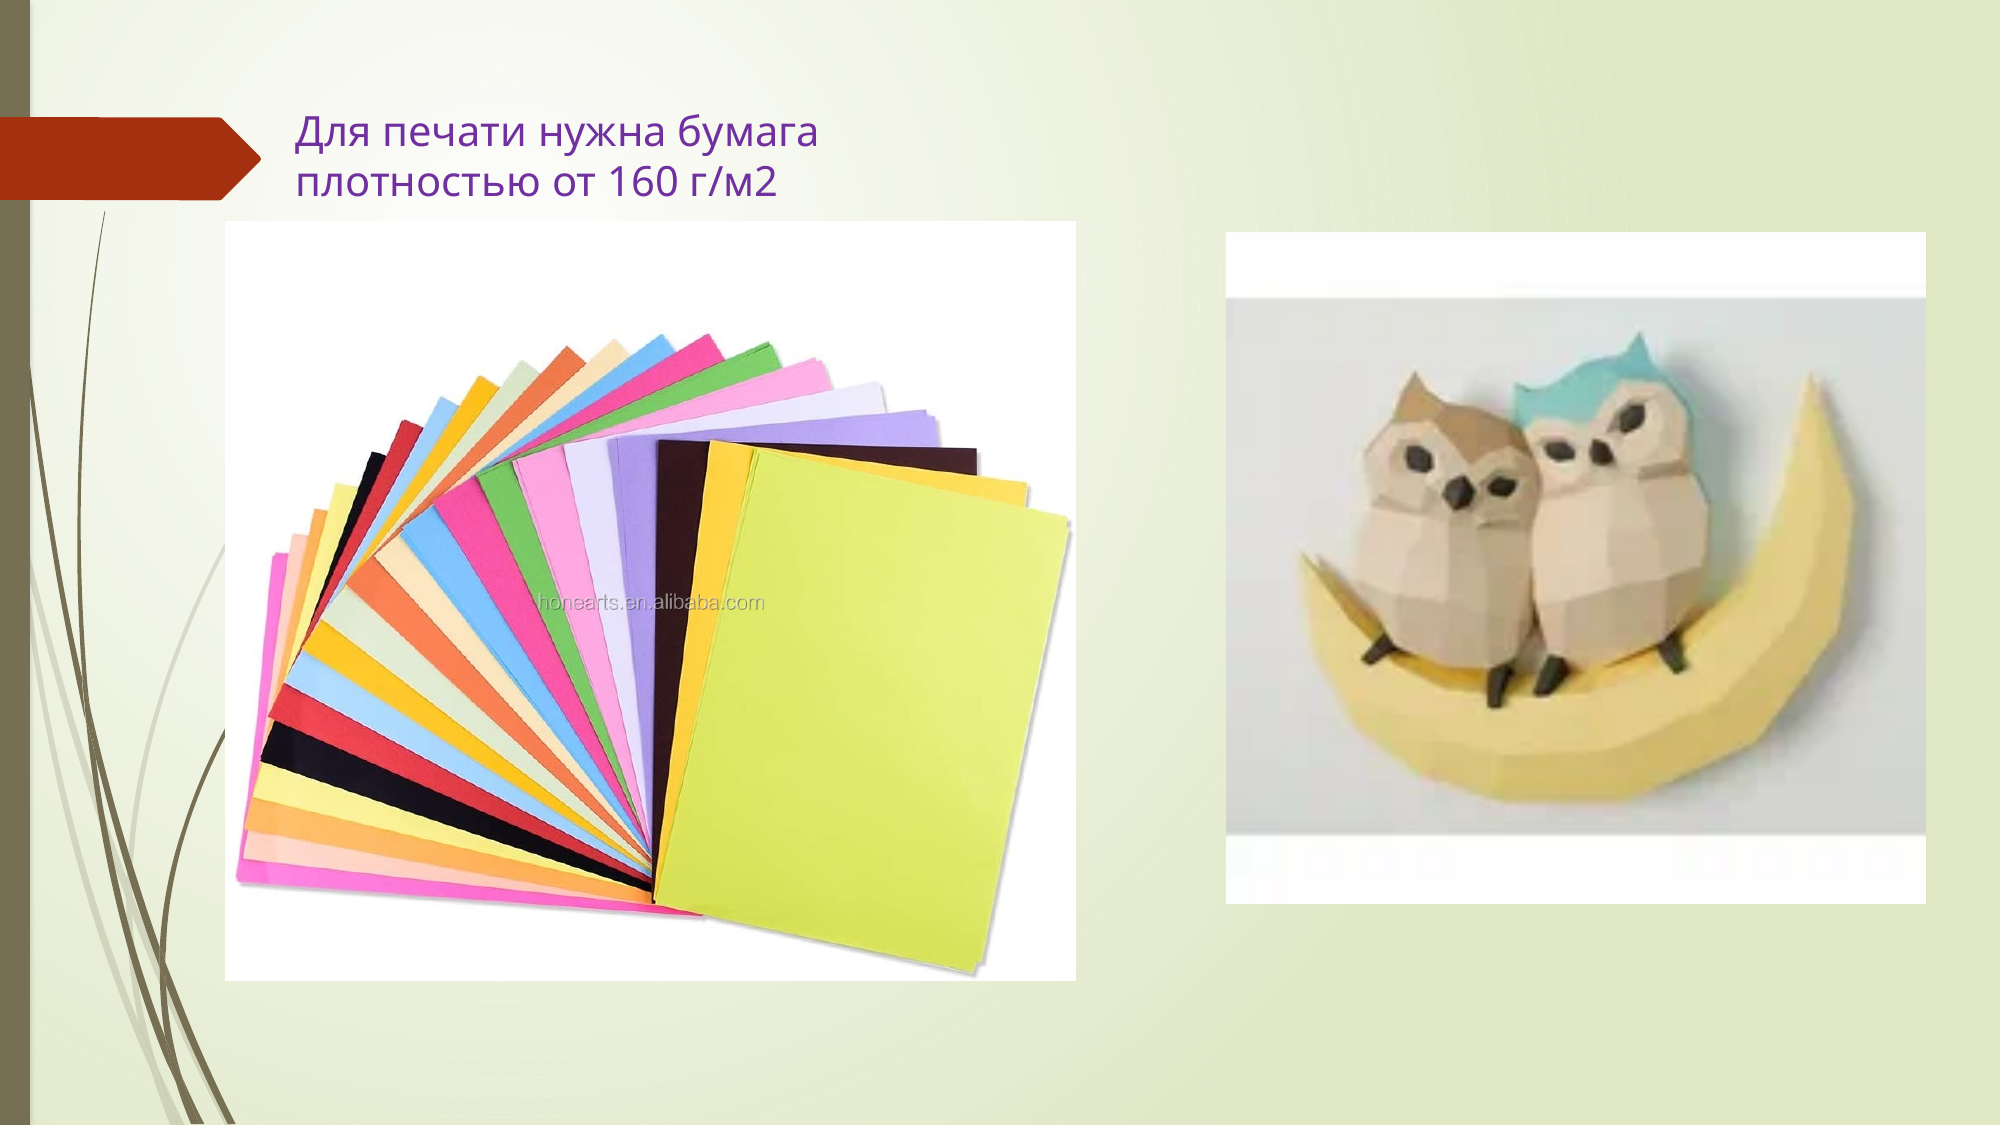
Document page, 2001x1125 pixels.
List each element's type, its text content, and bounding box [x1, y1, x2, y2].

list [225, 221, 1076, 982]
title Для печати нужна бумага плотностью от 160 г/м2 крашенная в массе. [280, 43, 1000, 220]
picture [1226, 232, 1927, 904]
